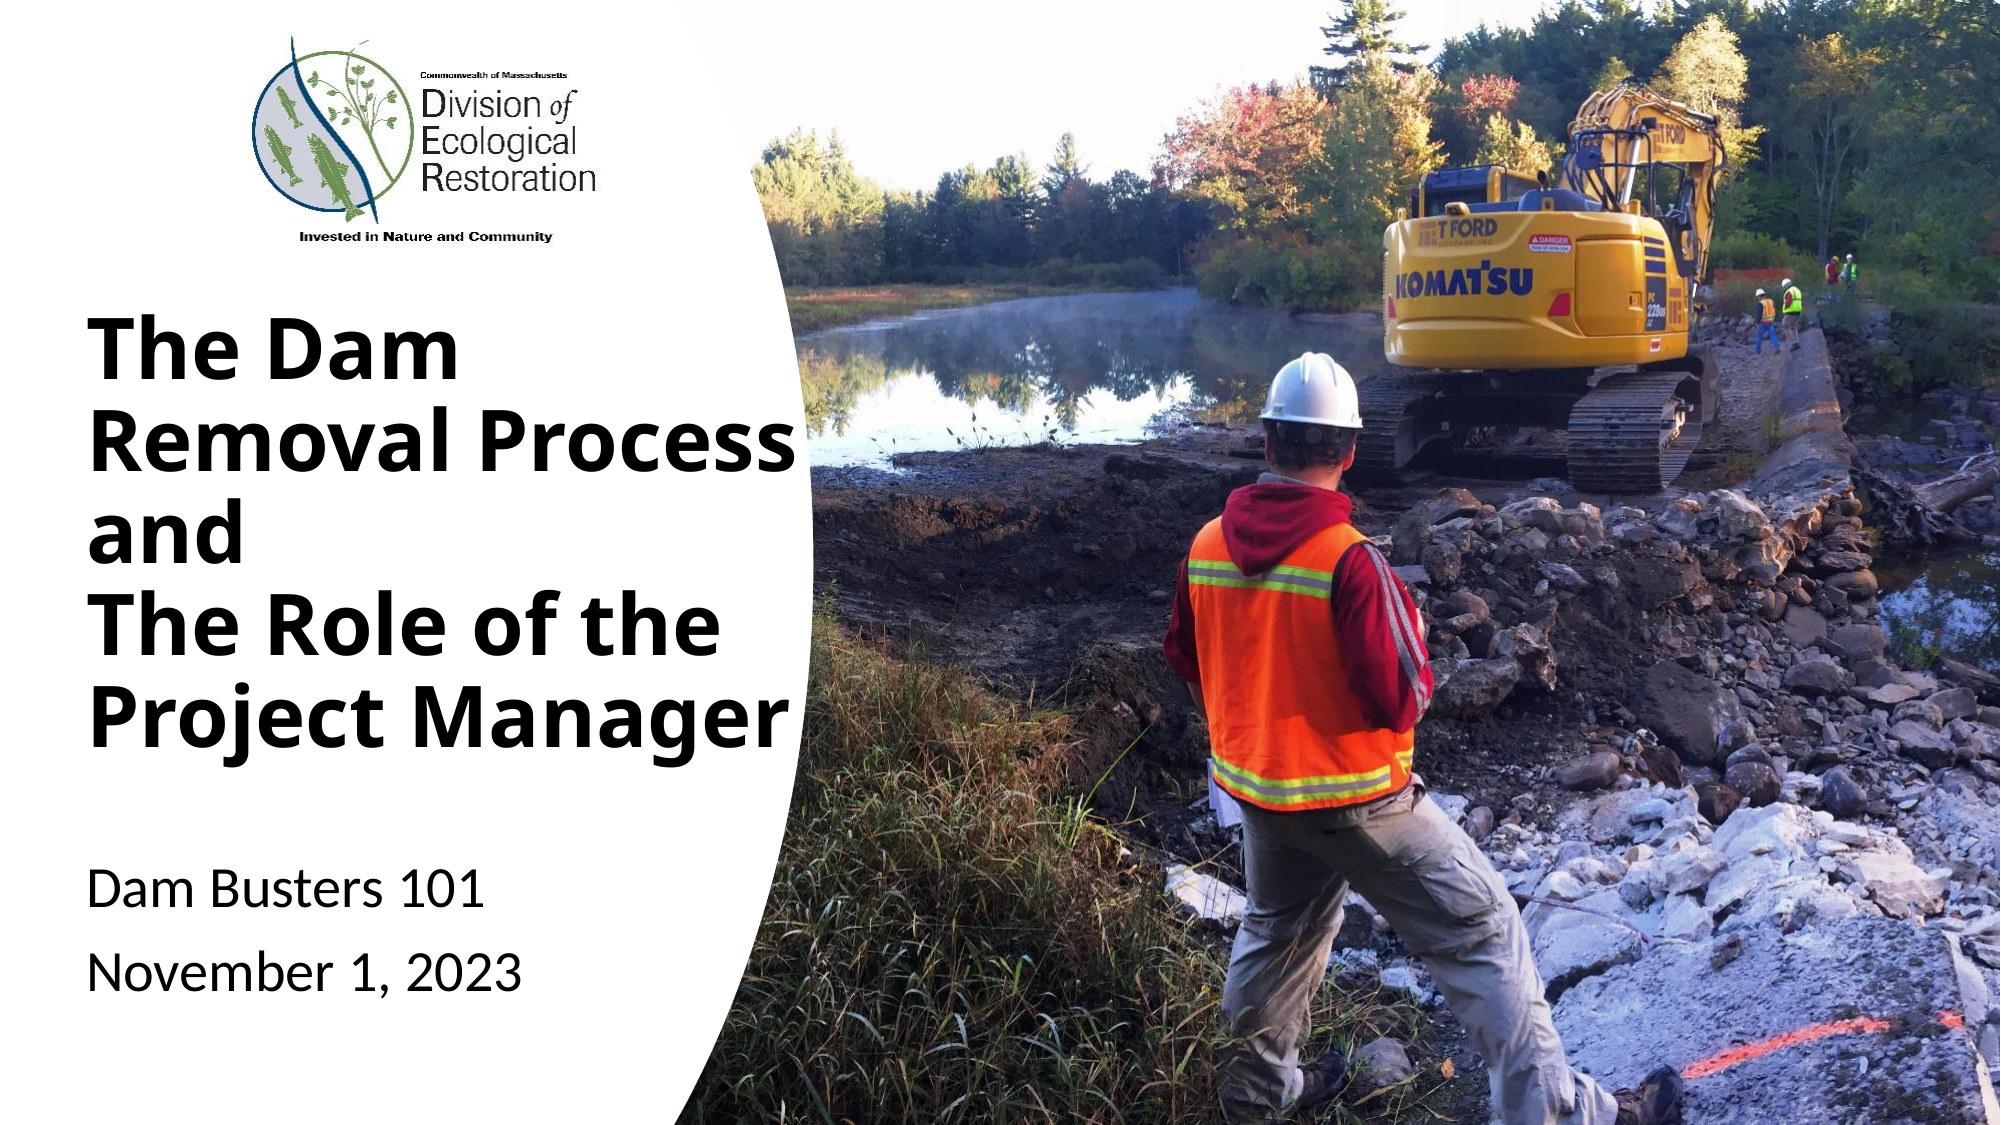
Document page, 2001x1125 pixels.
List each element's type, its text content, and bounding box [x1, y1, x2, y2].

picture [674, 0, 2000, 1125]
title The Dam Removal Process and The Role of the Project Manager [71, 247, 674, 774]
picture [248, 32, 602, 248]
subtitle Dam Busters 101 November 1, 2023 [71, 850, 674, 1049]
